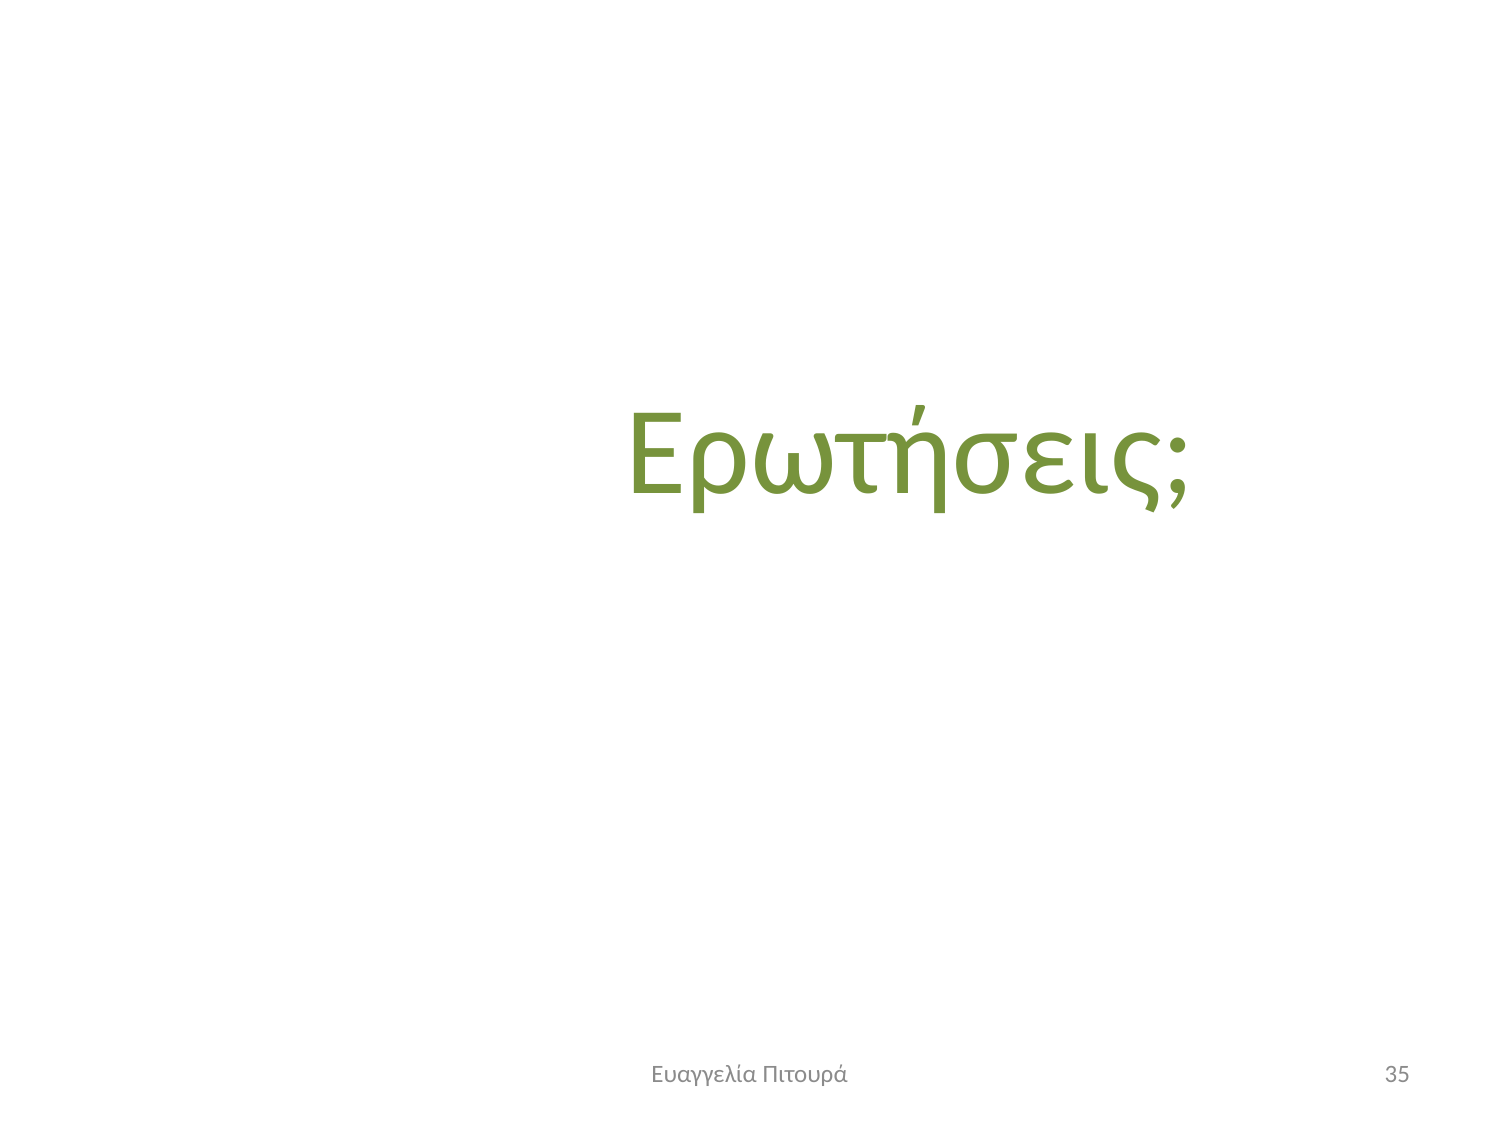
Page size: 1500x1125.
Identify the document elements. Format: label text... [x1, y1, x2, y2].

slide_number 35 [1074, 1042, 1425, 1103]
text_box Ερωτήσεις; [206, 361, 1211, 527]
footer Ευαγγελία Πιτουρά [512, 1042, 988, 1103]
